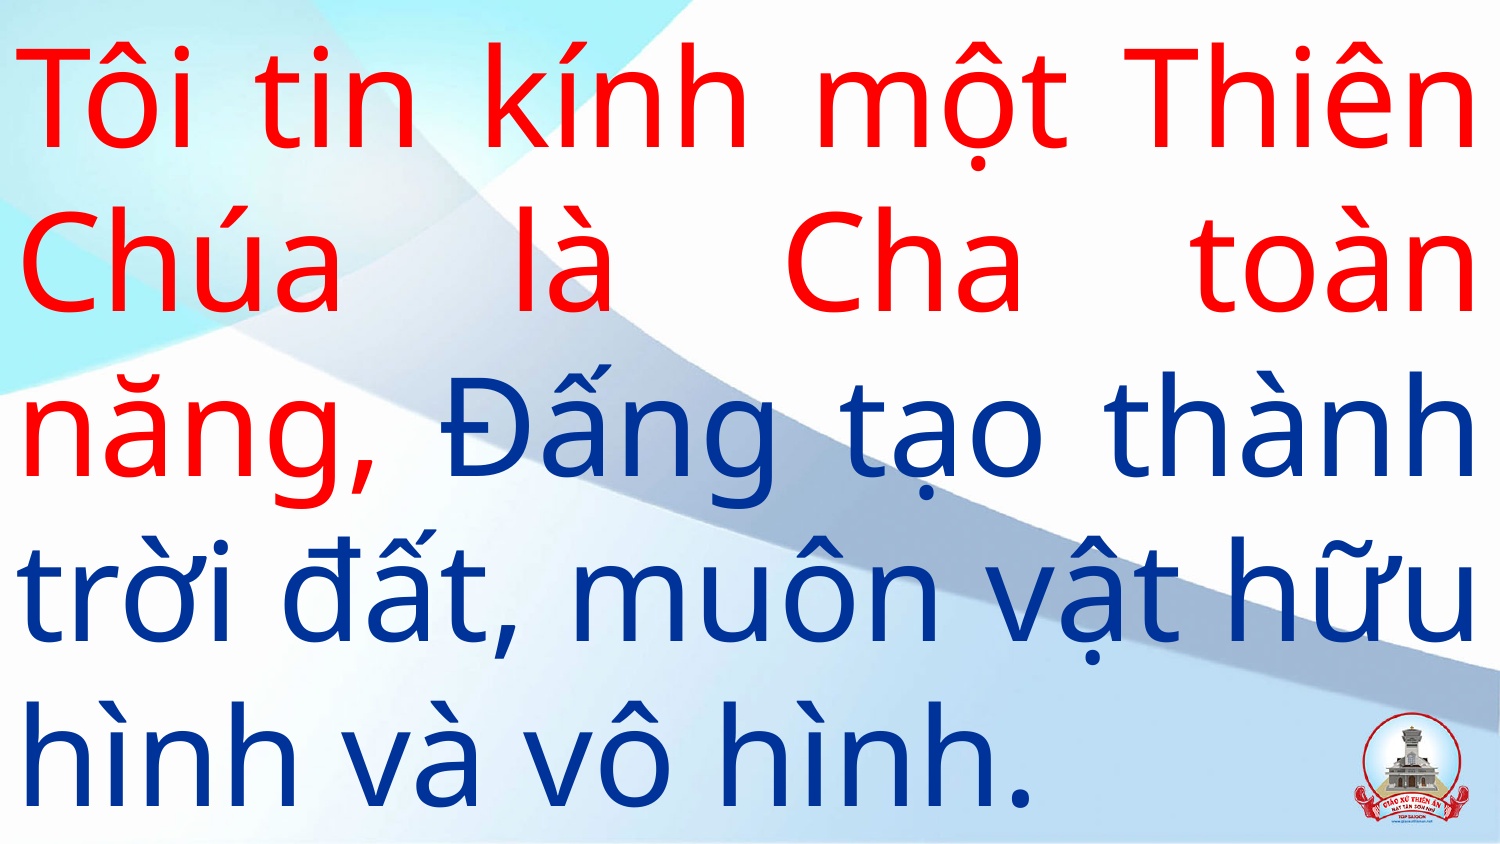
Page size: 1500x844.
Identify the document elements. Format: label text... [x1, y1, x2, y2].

title Tôi tin kính một Thiên Chúa là Cha toàn năng, Đấng tạo thành trời đất, muôn vật hữu hình và vô hình. [0, 0, 1500, 844]
